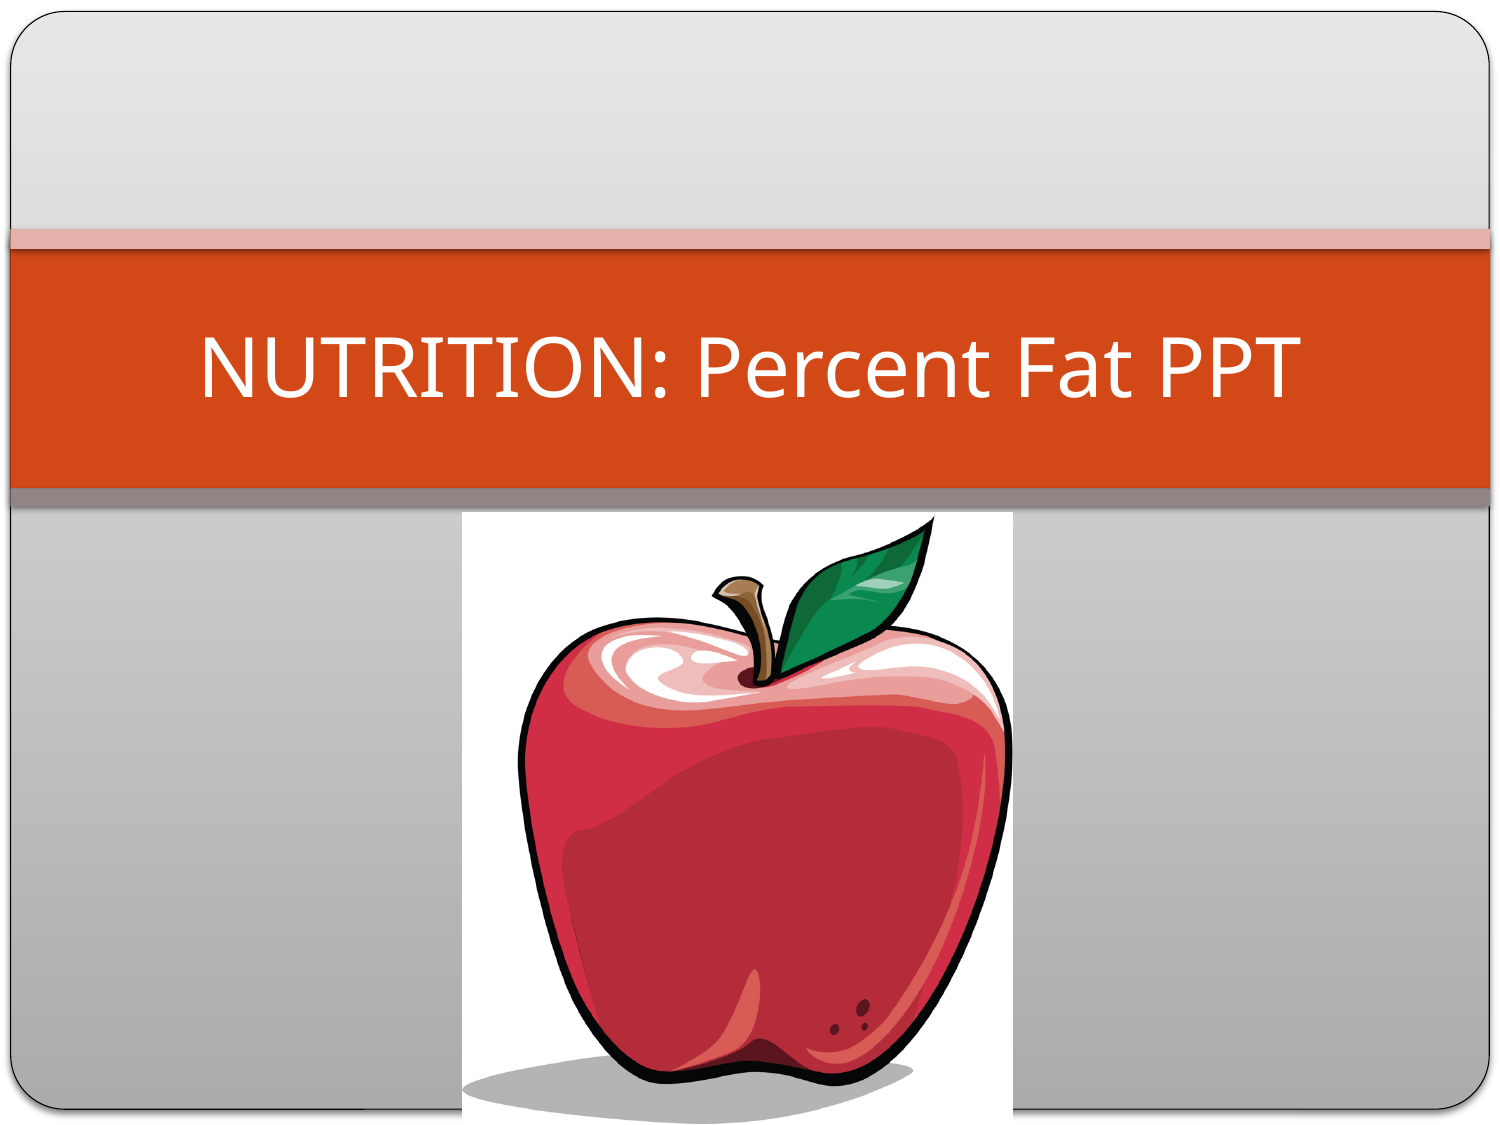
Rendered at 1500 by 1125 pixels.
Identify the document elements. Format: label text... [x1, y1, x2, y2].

title NUTRITION: Percent Fat PPT [75, 247, 1425, 489]
picture [462, 512, 1013, 1125]
